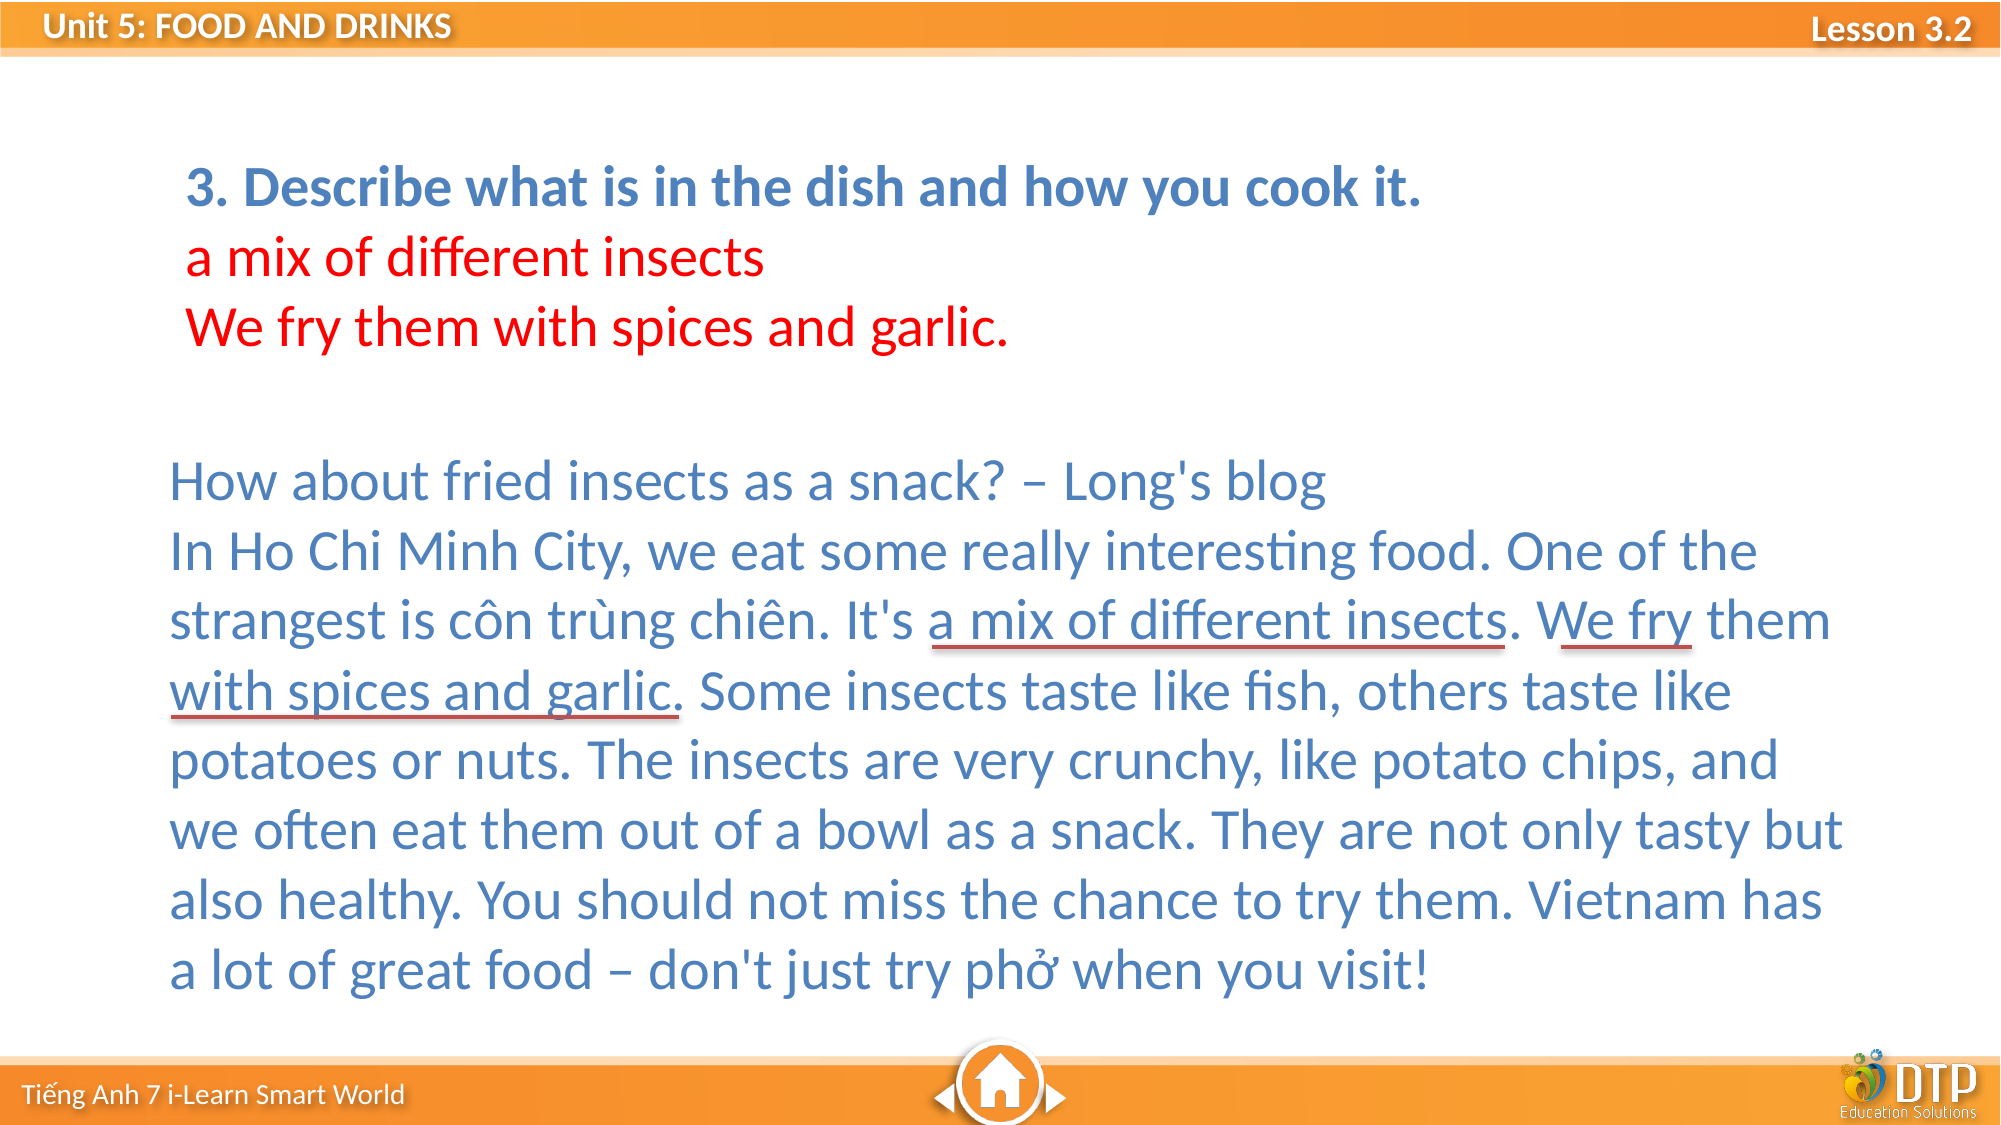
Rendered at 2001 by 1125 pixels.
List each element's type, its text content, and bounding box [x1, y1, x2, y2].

text_box 3. Describe what is in the dish and how you cook it. a mix of different insects We fry them with spices and garlic. [169, 134, 1628, 368]
text_box How about fried insects as a snack? – Long's blog In Ho Chi Minh City, we eat some really interesting food. One of the strangest is côn trùng chiên. It's a mix of different insects. We fry them with spices and garlic. Some insects taste like fish, others taste like potatoes or nuts. The insects are very crunchy, like potato chips, and we often eat them out of a bowl as a snack. They are not only tasty but also healthy. You should not miss the chance to try them. Vietnam has a lot of great food – don't just try phở when you visit! [153, 368, 1876, 1005]
picture [0, 2, 2001, 1125]
